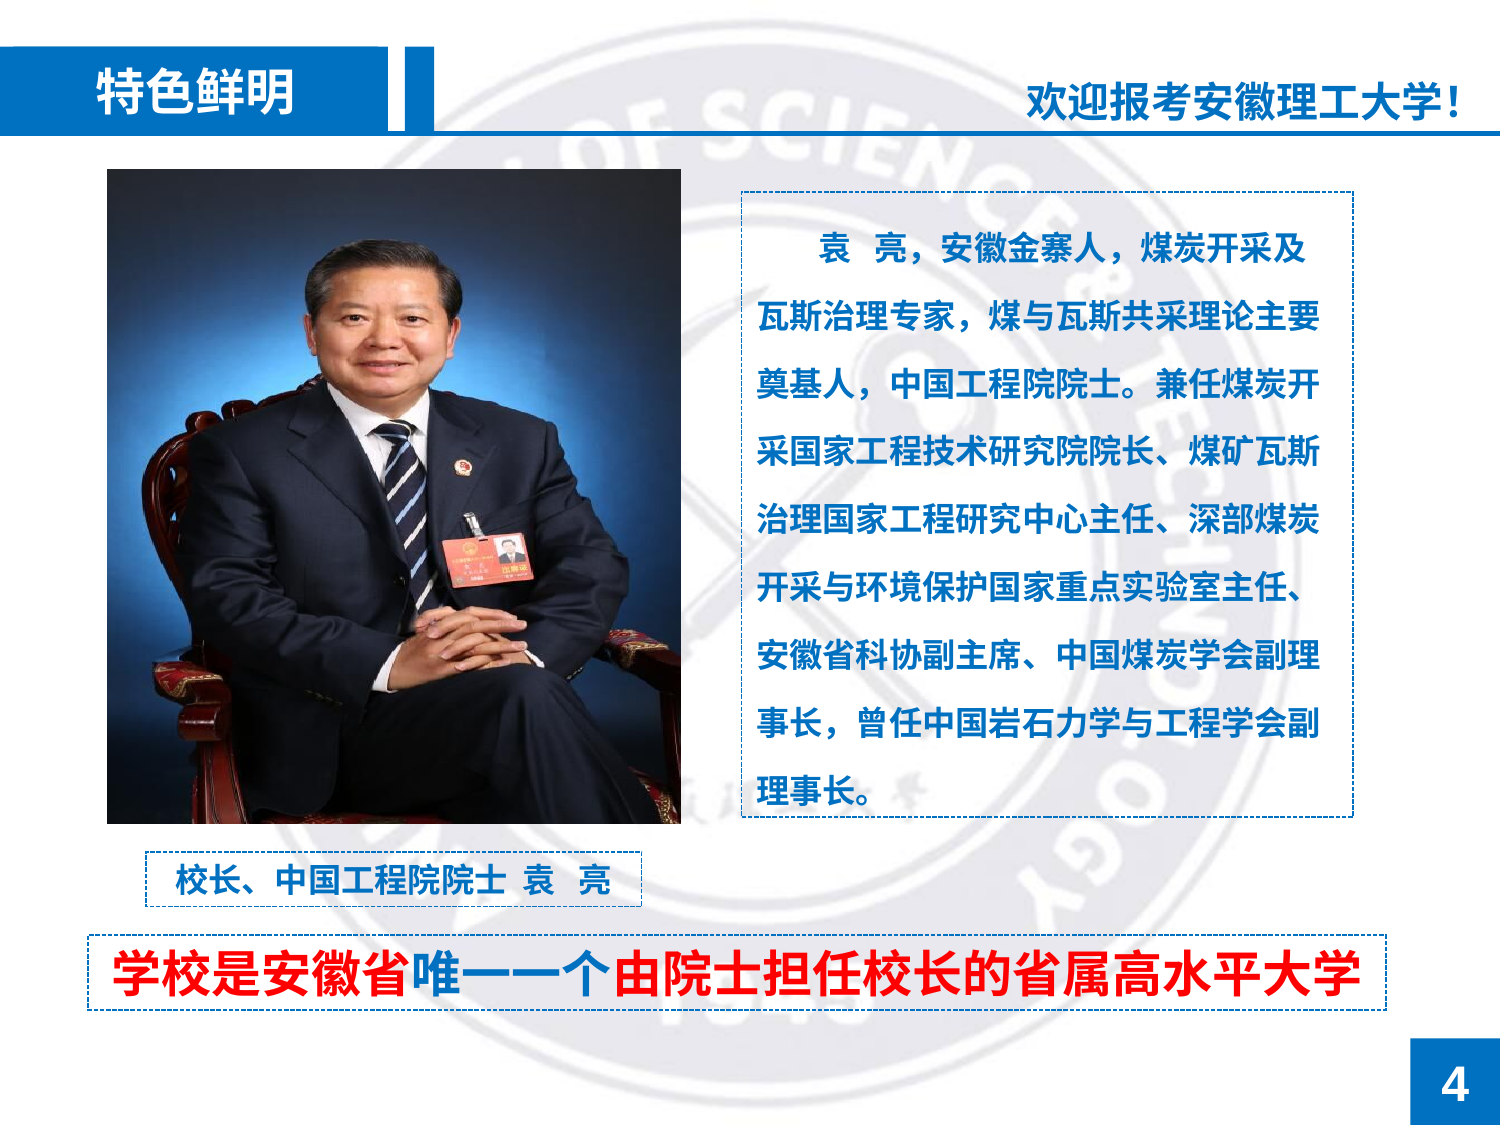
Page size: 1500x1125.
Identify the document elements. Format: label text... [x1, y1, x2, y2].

picture [0, 0, 1500, 131]
picture [0, 136, 1500, 1125]
text_box 校长、中国工程院院士 袁 亮 [145, 851, 642, 907]
text_box 特色鲜明 [12, 46, 379, 133]
text_box 学校是安徽省唯一一个由院士担任校长的省属高水平大学 [88, 935, 1386, 1010]
text_box 袁 亮，安徽金寨人，煤炭开采及瓦斯治理专家，煤与瓦斯共采理论主要奠基人，中国工程院院士。兼任煤炭开采国家工程技术研究院院长、煤矿瓦斯治理国家工程研究中心主任、深部煤炭开采与环境保护国家重点实验室主任、安徽省科协副主席、中国煤炭学会副理事长，曾任中国岩石力学与工程学会副理事长。 [741, 191, 1353, 818]
text_box 4 [1409, 1037, 1500, 1125]
